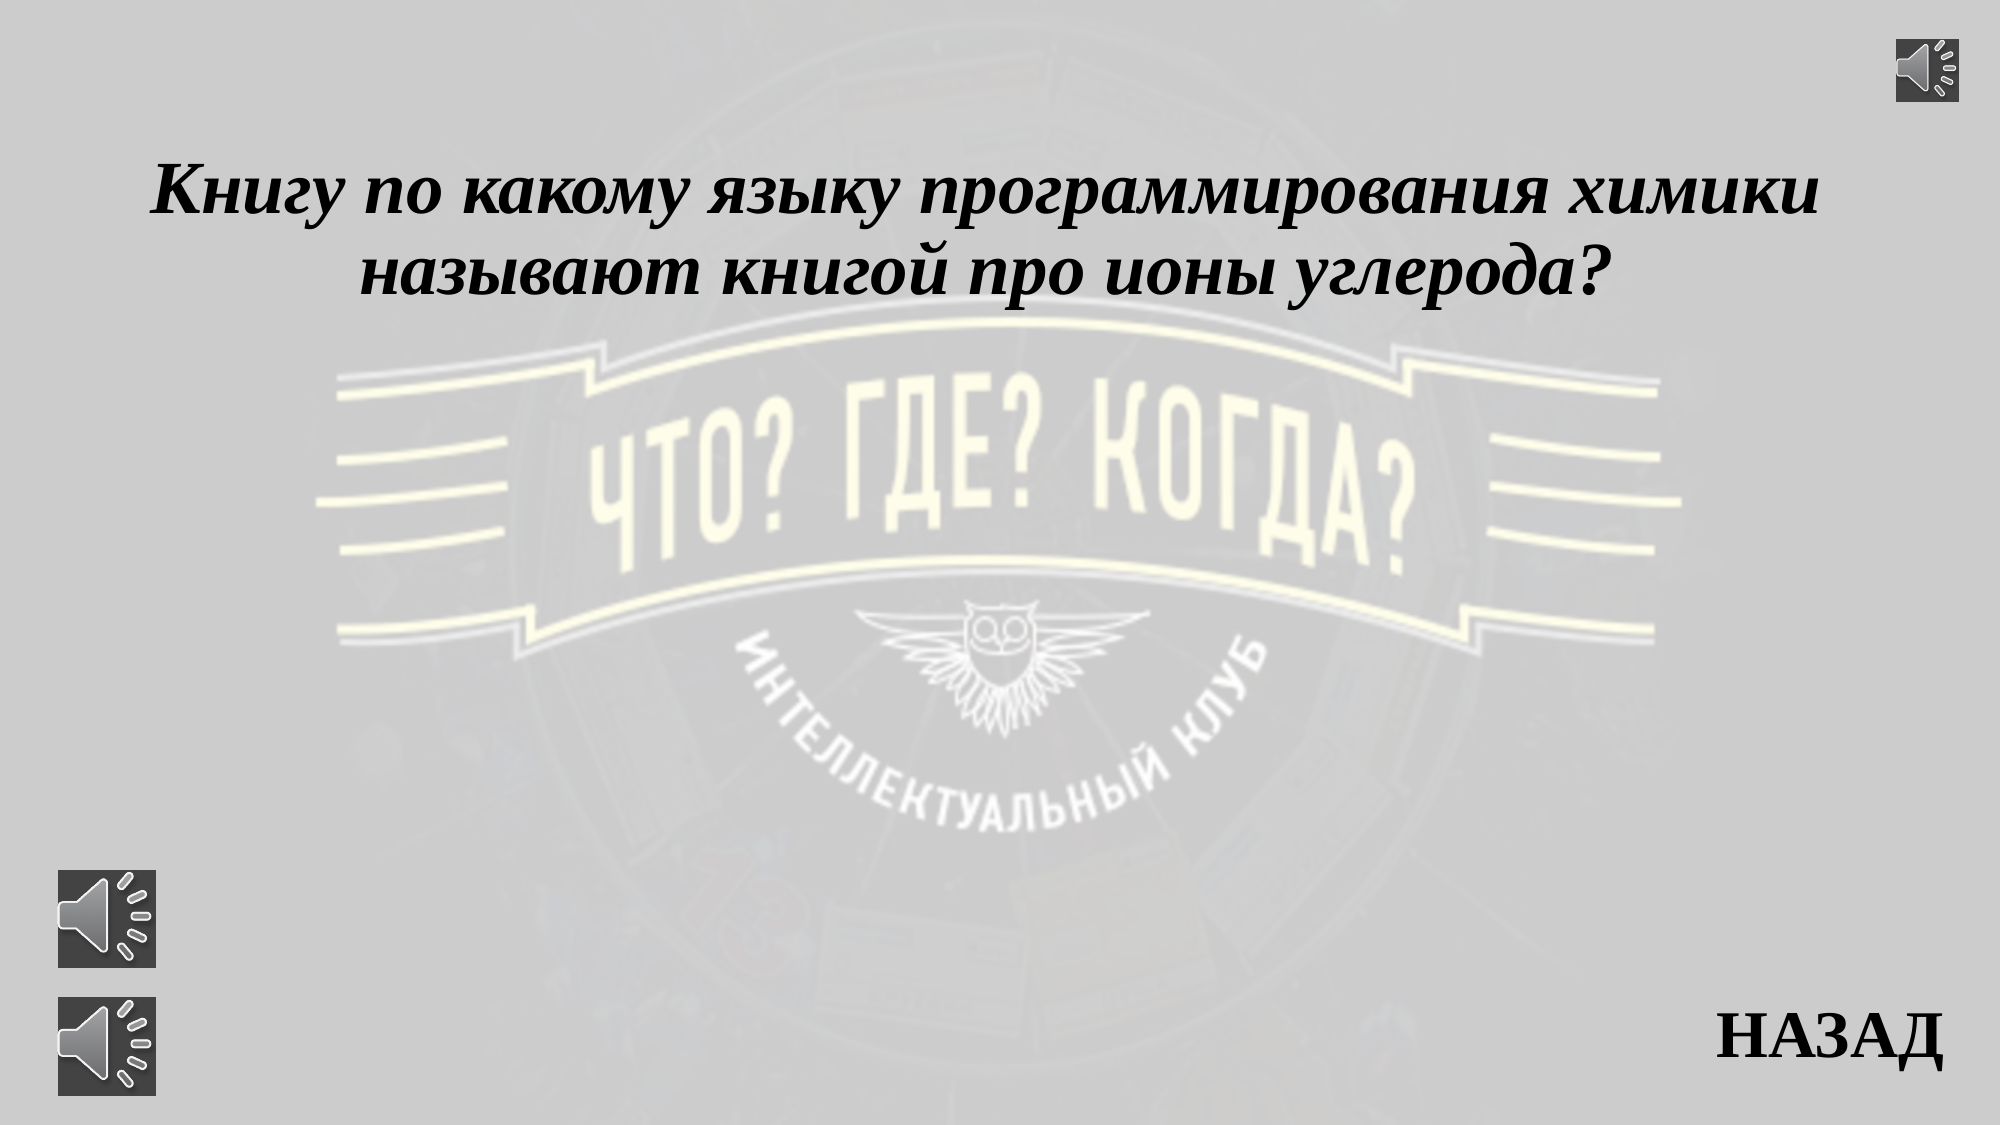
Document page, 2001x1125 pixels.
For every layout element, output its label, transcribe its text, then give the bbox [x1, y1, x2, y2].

picture [56, 996, 157, 1097]
picture [56, 869, 157, 970]
picture [1895, 38, 1961, 103]
list Книгу по какому языку программирования химики называют книгой про ионы углерода? [124, 141, 1850, 856]
text_box НАЗАД [1684, 983, 1977, 1079]
